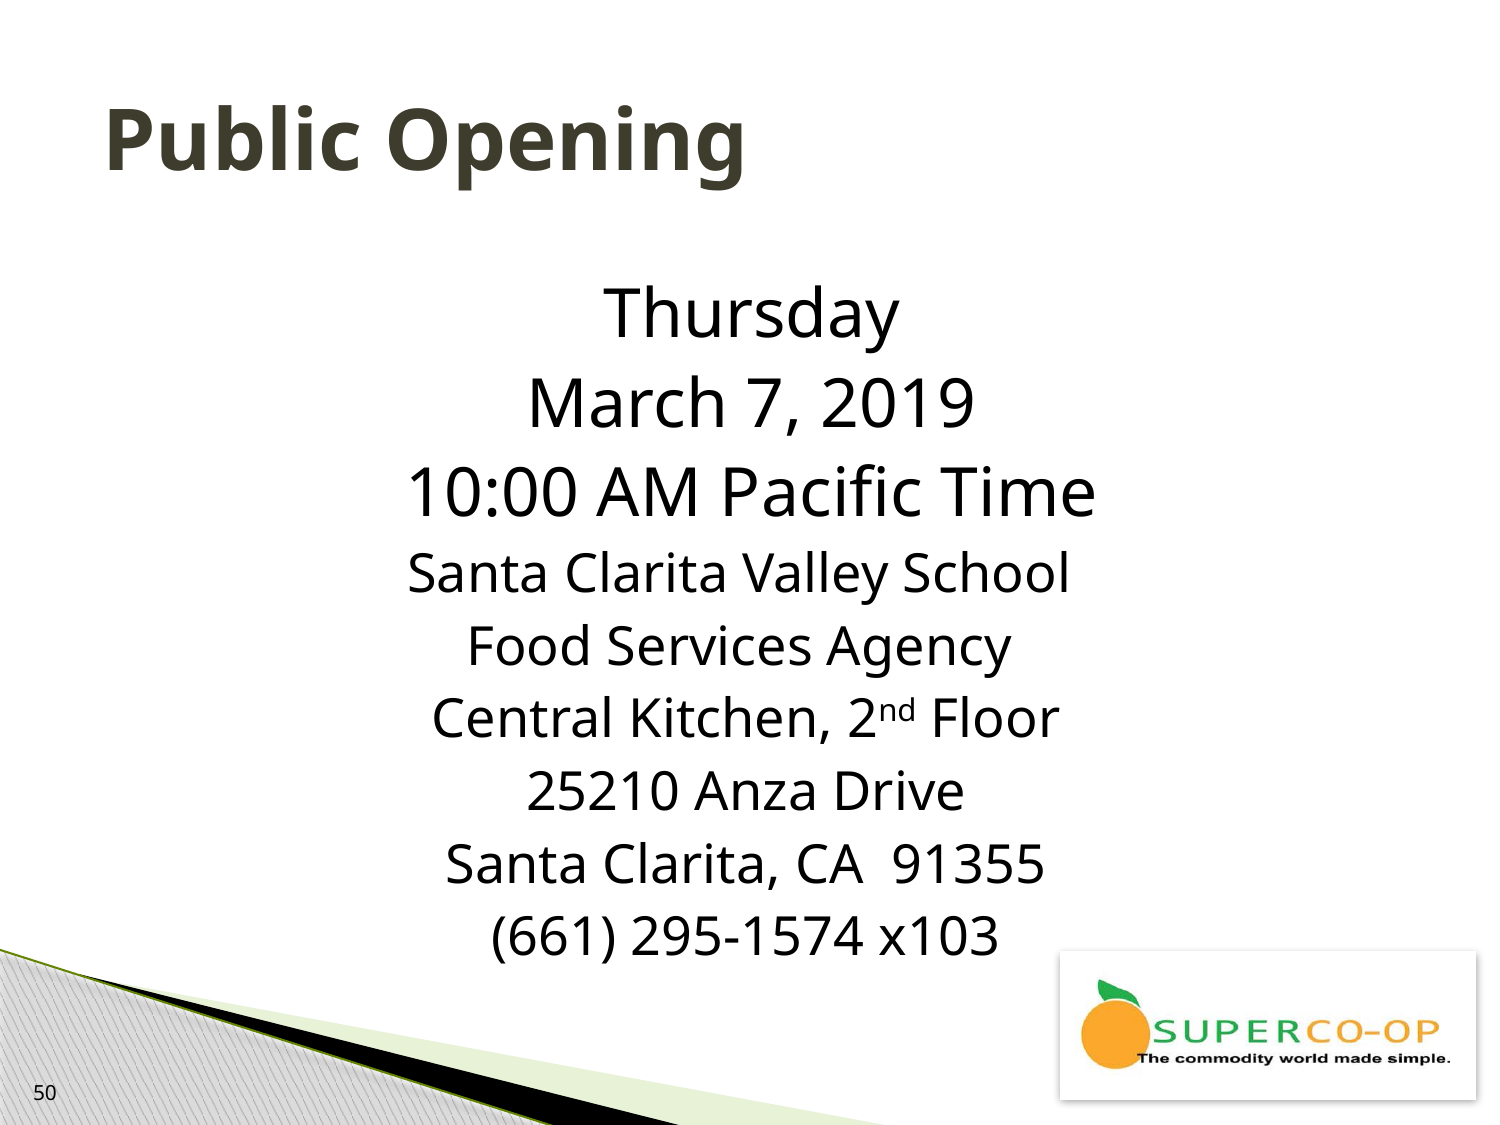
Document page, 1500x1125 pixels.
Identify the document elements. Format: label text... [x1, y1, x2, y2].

picture [1074, 965, 1462, 1086]
slide_number 50 [11, 1055, 72, 1116]
title Public Opening [87, 50, 1405, 223]
list Thursday March 7, 2019 10:00 AM Pacific Time Santa Clarita Valley School Food Services Agency Central Kitchen, 2nd Floor 25210 Anza Drive Santa Clarita, CA 91355 (661) 295-1574 x103 [75, 262, 1418, 975]
